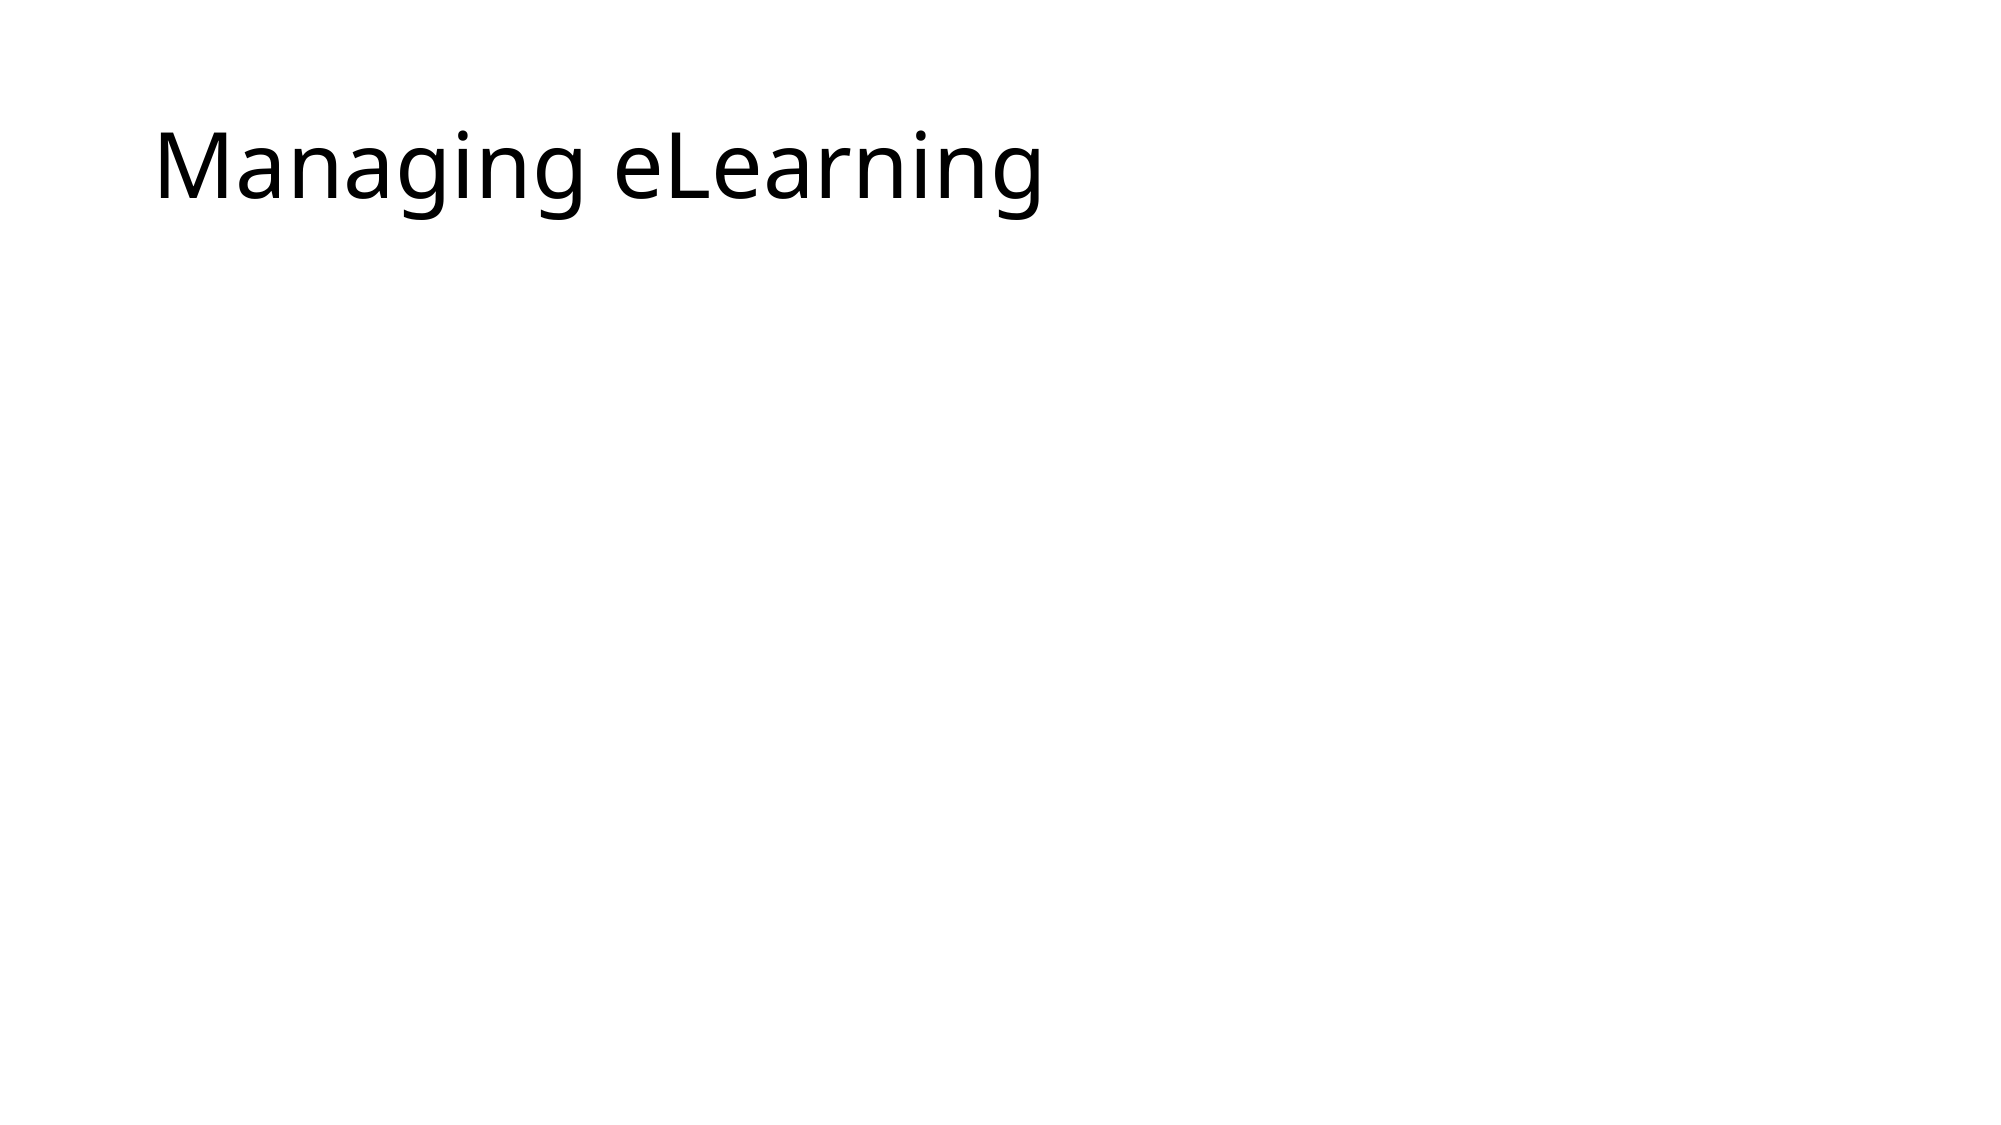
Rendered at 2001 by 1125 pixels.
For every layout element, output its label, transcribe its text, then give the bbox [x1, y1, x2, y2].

title Managing eLearning [137, 59, 1863, 278]
